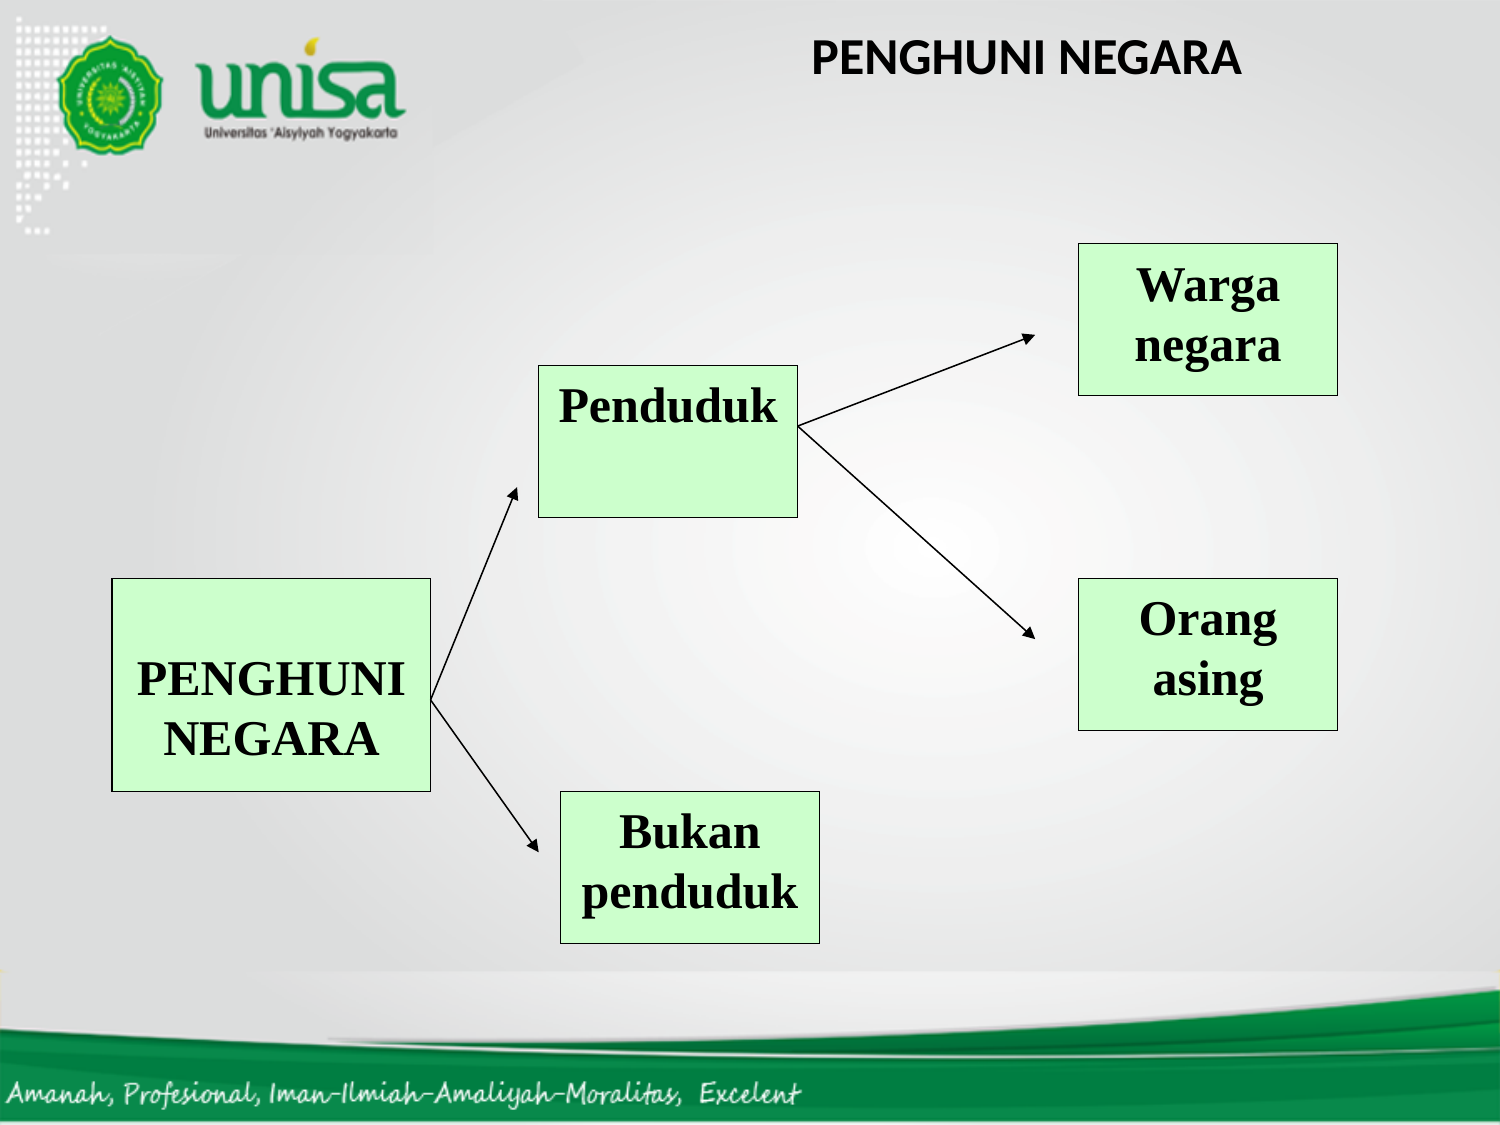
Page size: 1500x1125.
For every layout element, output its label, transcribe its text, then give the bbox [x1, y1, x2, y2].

picture [0, 0, 1500, 1125]
title PENGHUNI NEGARA [359, 0, 1500, 183]
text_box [111, 243, 1338, 944]
